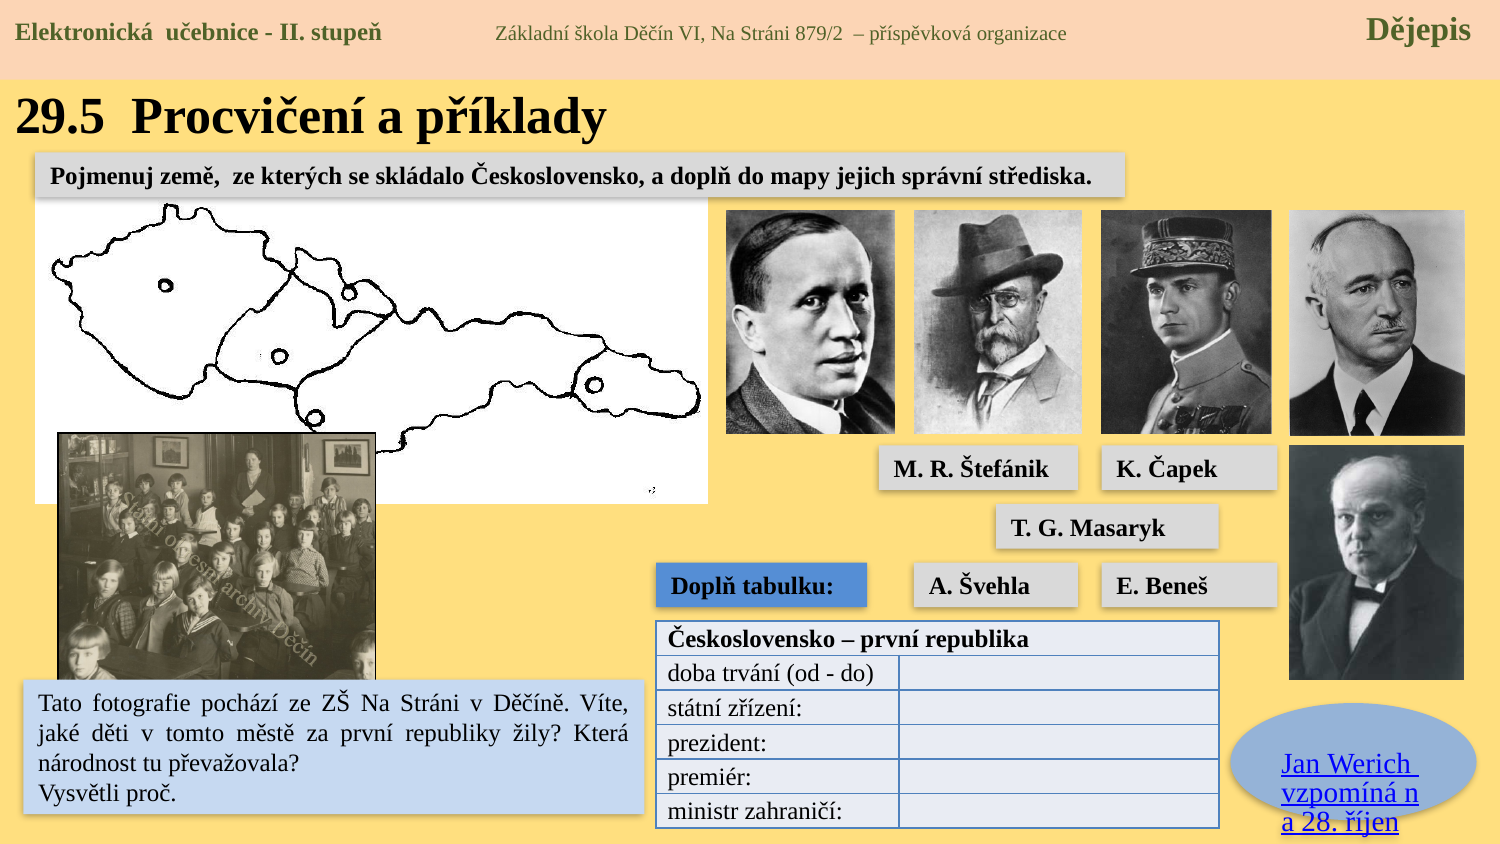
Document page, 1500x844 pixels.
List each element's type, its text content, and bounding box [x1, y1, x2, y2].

picture [1101, 210, 1272, 434]
table_cell [900, 691, 1218, 724]
picture [726, 210, 895, 434]
table_cell prezident: [657, 725, 898, 758]
text_box Jan Werich vzpomíná na 28. říjen [1230, 703, 1477, 821]
table_cell ministr zahraničí: [657, 794, 898, 827]
picture [34, 187, 708, 689]
text_box Elektronická učebnice - II. stupeň Základní škola Děčín VI, Na Stráni 879/2 – příspěvková organizace Dějepis [0, 0, 1500, 80]
title 29.5 Procvičení a příklady [0, 80, 738, 156]
table_cell [900, 794, 1218, 827]
picture [1288, 210, 1466, 436]
table_cell [900, 725, 1218, 758]
table_cell [900, 656, 1218, 689]
text_box Pojmenuj země, ze kterých se skládalo Československo, a doplň do mapy jejich správní střediska. [35, 152, 1125, 198]
picture [913, 210, 1082, 434]
table_cell [900, 760, 1218, 793]
table_header Československo – první republika [657, 622, 1218, 655]
text_box Doplň tabulku: [656, 562, 868, 608]
text_box T. G. Masaryk [996, 503, 1219, 549]
table_cell doba trvání (od - do) [657, 656, 898, 689]
text_box K. Čapek [1101, 445, 1278, 490]
picture [1288, 445, 1464, 681]
text_box M. R. Štefánik [878, 445, 1079, 490]
text_box Tato fotografie pochází ze ZŠ Na Stráni v Děčíně. Víte, jaké děti v tomto městě za první republiky žily? Která národnost tu převažovala? Vysvětli proč. [23, 679, 645, 815]
text_box E. Beneš [1101, 562, 1278, 608]
text_box A. Švehla [913, 562, 1078, 608]
table_cell státní zřízení: [657, 691, 898, 724]
table_cell premiér: [657, 760, 898, 793]
